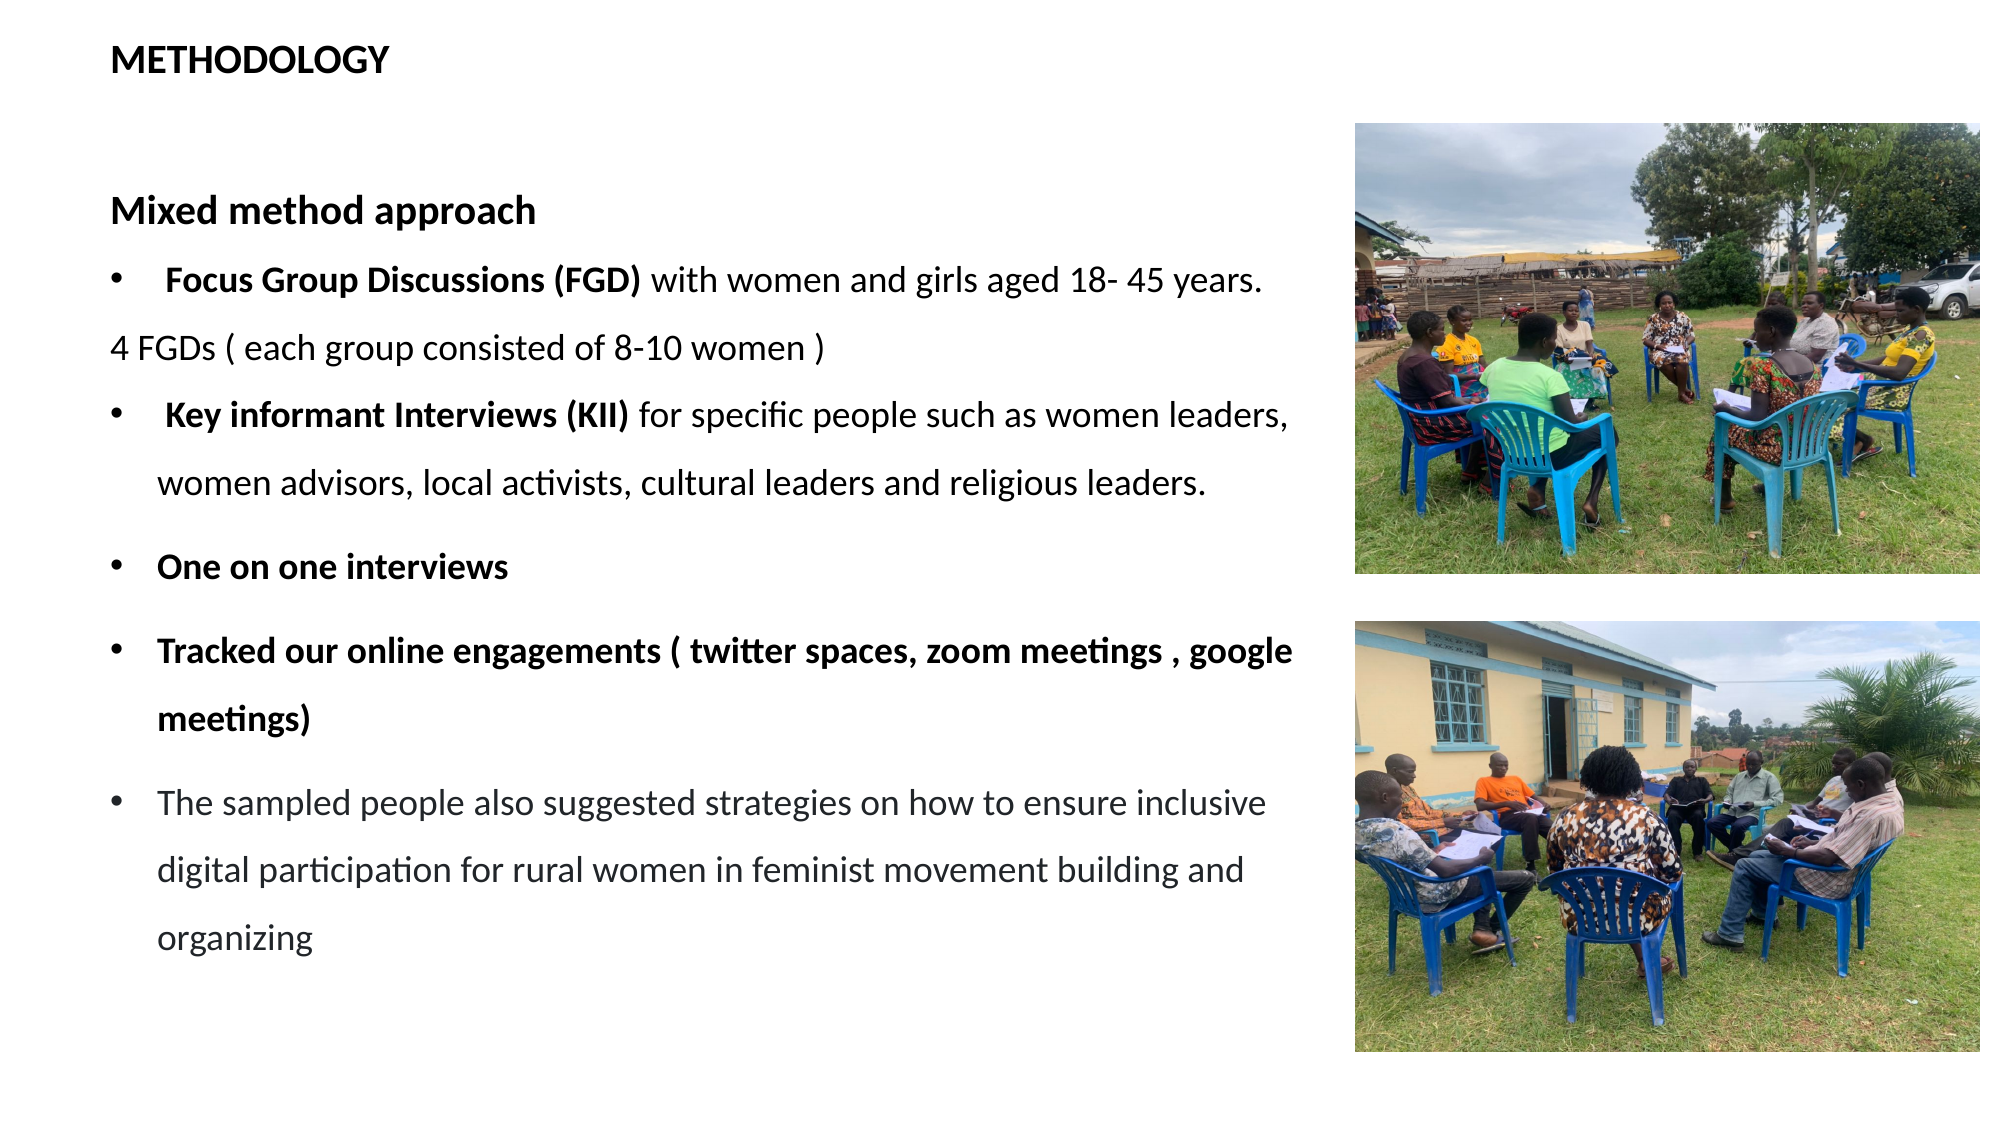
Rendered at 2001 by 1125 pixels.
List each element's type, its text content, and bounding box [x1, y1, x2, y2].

text_box METHODOLOGY Mixed method approach Focus Group Discussions (FGD) with women and girls aged 18- 45 years. 4 FGDs ( each group consisted of 8-10 women ) Key informant Interviews (KII) for specific people such as women leaders, women advisors, local activists, cultural leaders and religious leaders. One on one interviews Tracked our online engagements ( twitter spaces, zoom meetings , google meetings) The sampled people also suggested strategies on how to ensure inclusive digital participation for rural women in feminist movement building and organizing [95, 0, 1381, 1042]
picture [1355, 123, 1980, 574]
picture [1355, 621, 1980, 1052]
